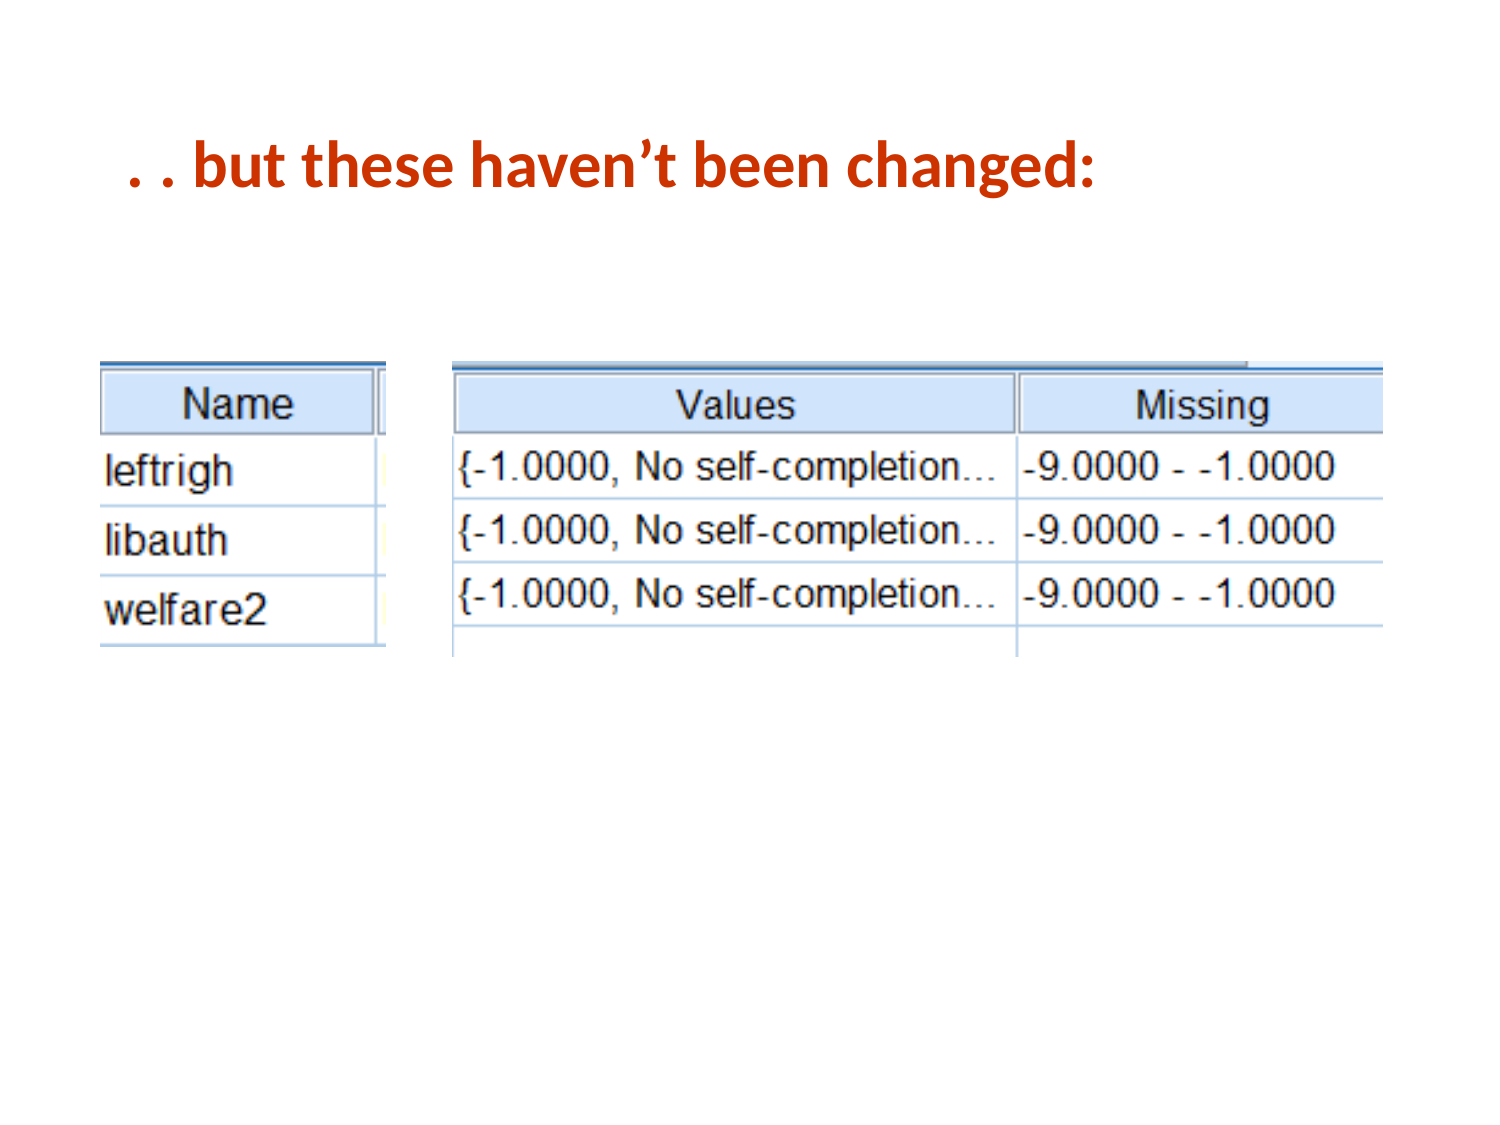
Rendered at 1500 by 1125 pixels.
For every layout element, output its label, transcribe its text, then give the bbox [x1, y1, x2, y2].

picture [452, 361, 1383, 658]
picture [100, 361, 386, 648]
text_box . . but these haven’t been changed: [112, 113, 1164, 209]
